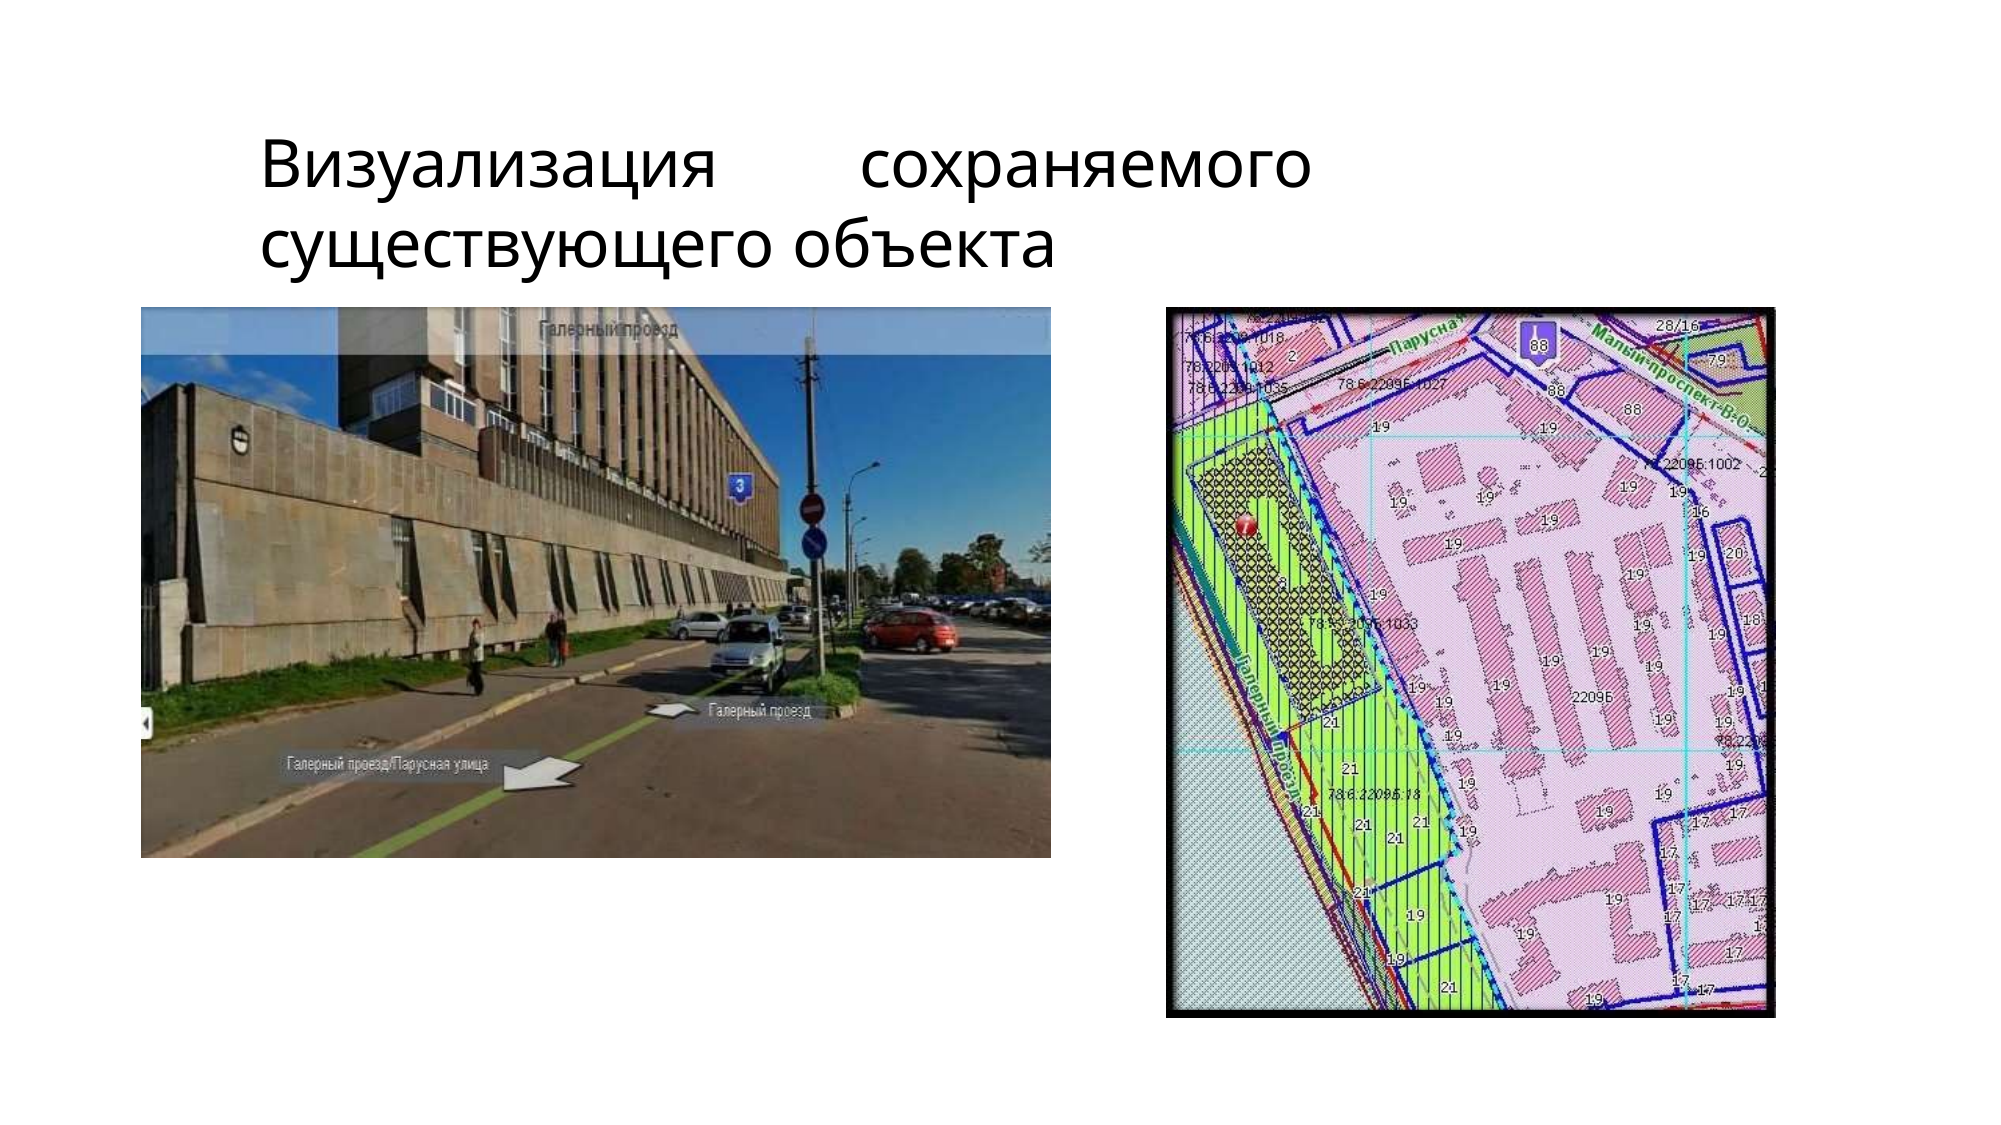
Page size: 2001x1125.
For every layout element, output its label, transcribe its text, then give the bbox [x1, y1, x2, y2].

picture [1166, 307, 1776, 1019]
title Визуализация сохраняемого существующего объекта [257, 118, 1744, 309]
picture [141, 307, 1051, 858]
